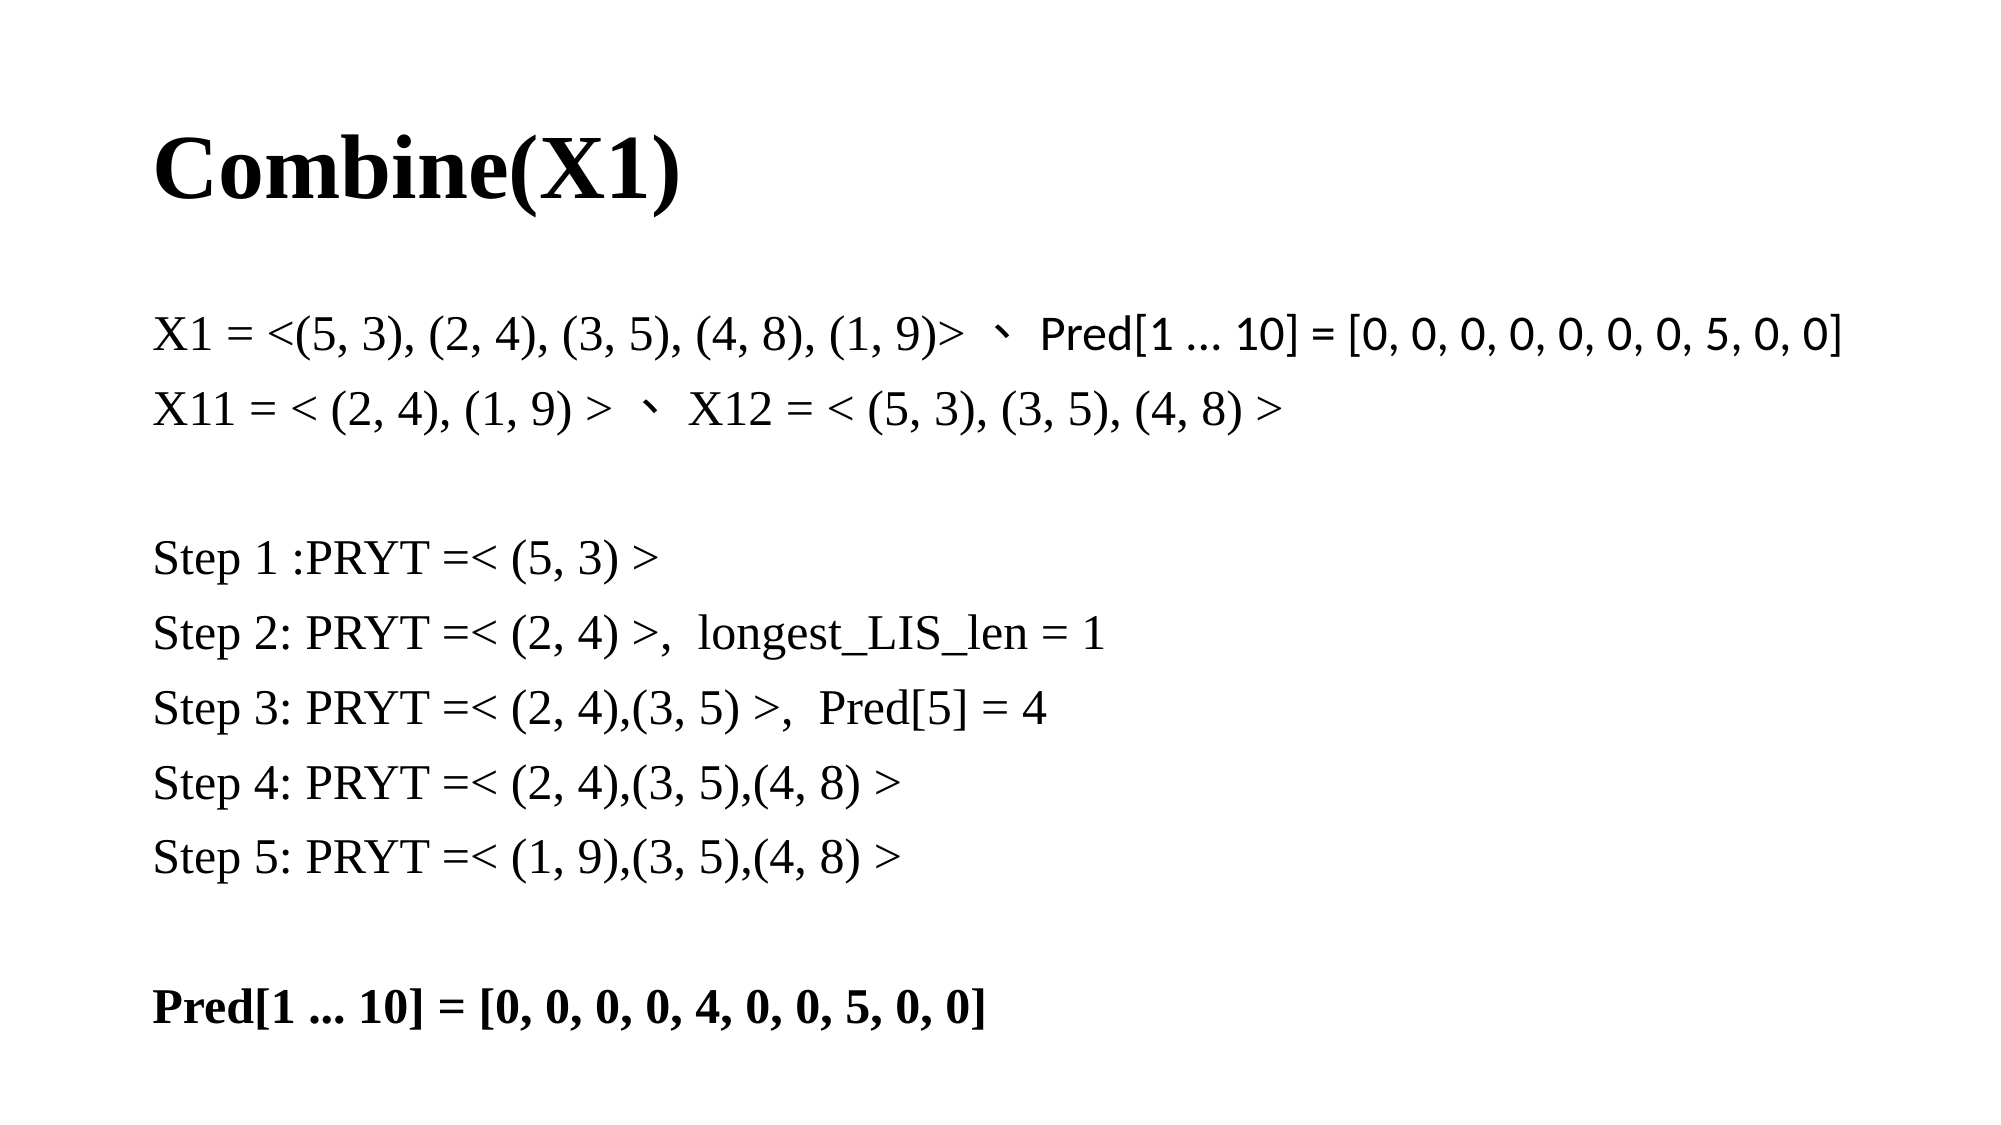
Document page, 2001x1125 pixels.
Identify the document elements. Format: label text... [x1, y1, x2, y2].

list X1 = <(5, 3), (2, 4), (3, 5), (4, 8), (1, 9)>、Pred[1 ... 10] = [0, 0, 0, 0, 0, 0, 0, 5, 0, 0] X11 = < (2, 4), (1, 9) >、X12 = < (5, 3), (3, 5), (4, 8) > Step 1 :PRYT =< (5, 3) > Step 2: PRYT =< (2, 4) >, longest_LIS_len = 1 Step 3: PRYT =< (2, 4),(3, 5) >, Pred[5] = 4 Step 4: PRYT =< (2, 4),(3, 5),(4, 8) > Step 5: PRYT =< (1, 9),(3, 5),(4, 8) > Pred[1 ... 10] = [0, 0, 0, 0, 4, 0, 0, 5, 0, 0] [137, 299, 1863, 1045]
title Combine(X1) [137, 59, 1863, 278]
